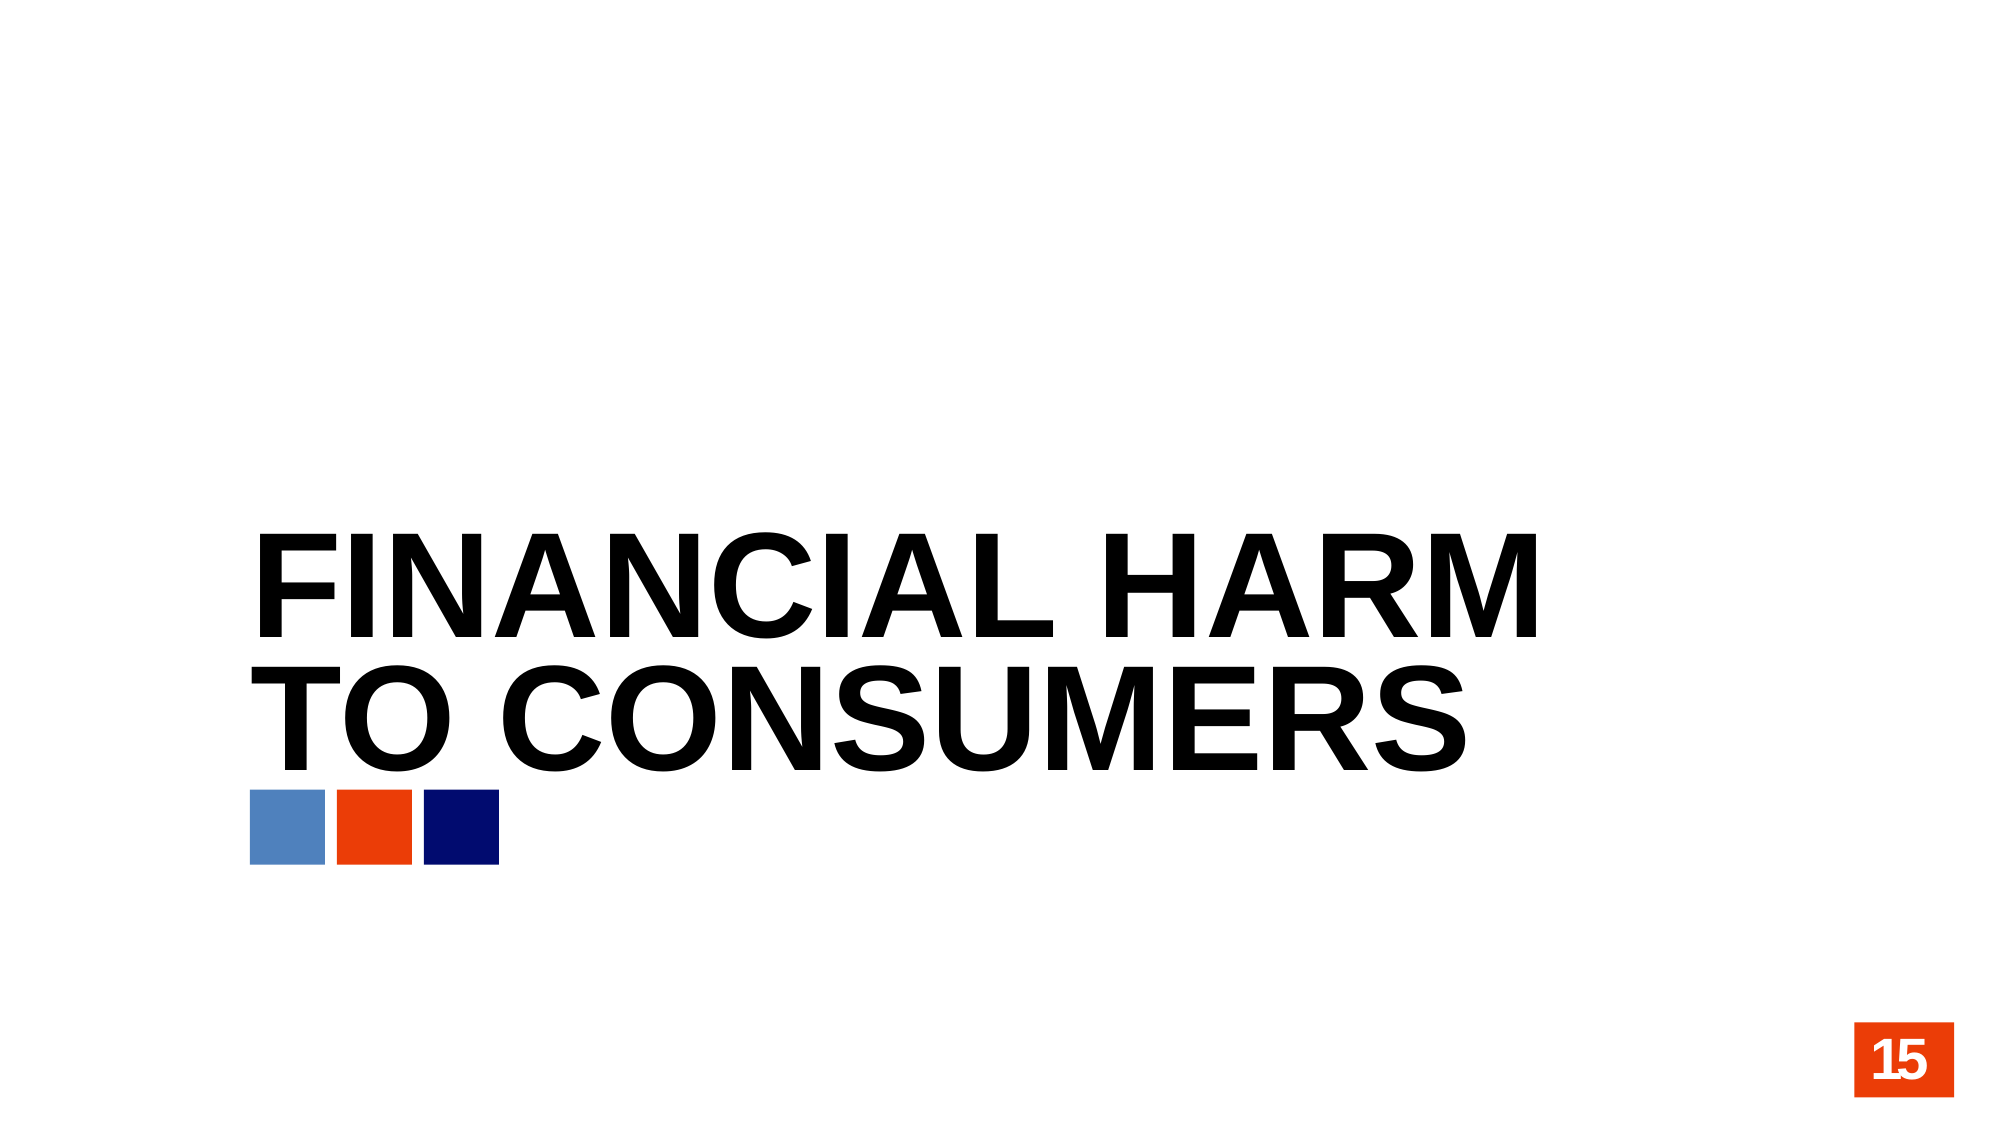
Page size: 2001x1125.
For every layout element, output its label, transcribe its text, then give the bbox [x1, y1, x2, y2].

text_box FINANCIAL HARM TO CONSUMERS [235, 526, 1563, 808]
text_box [249, 789, 500, 865]
slide_number 15 [1833, 1025, 1967, 1086]
